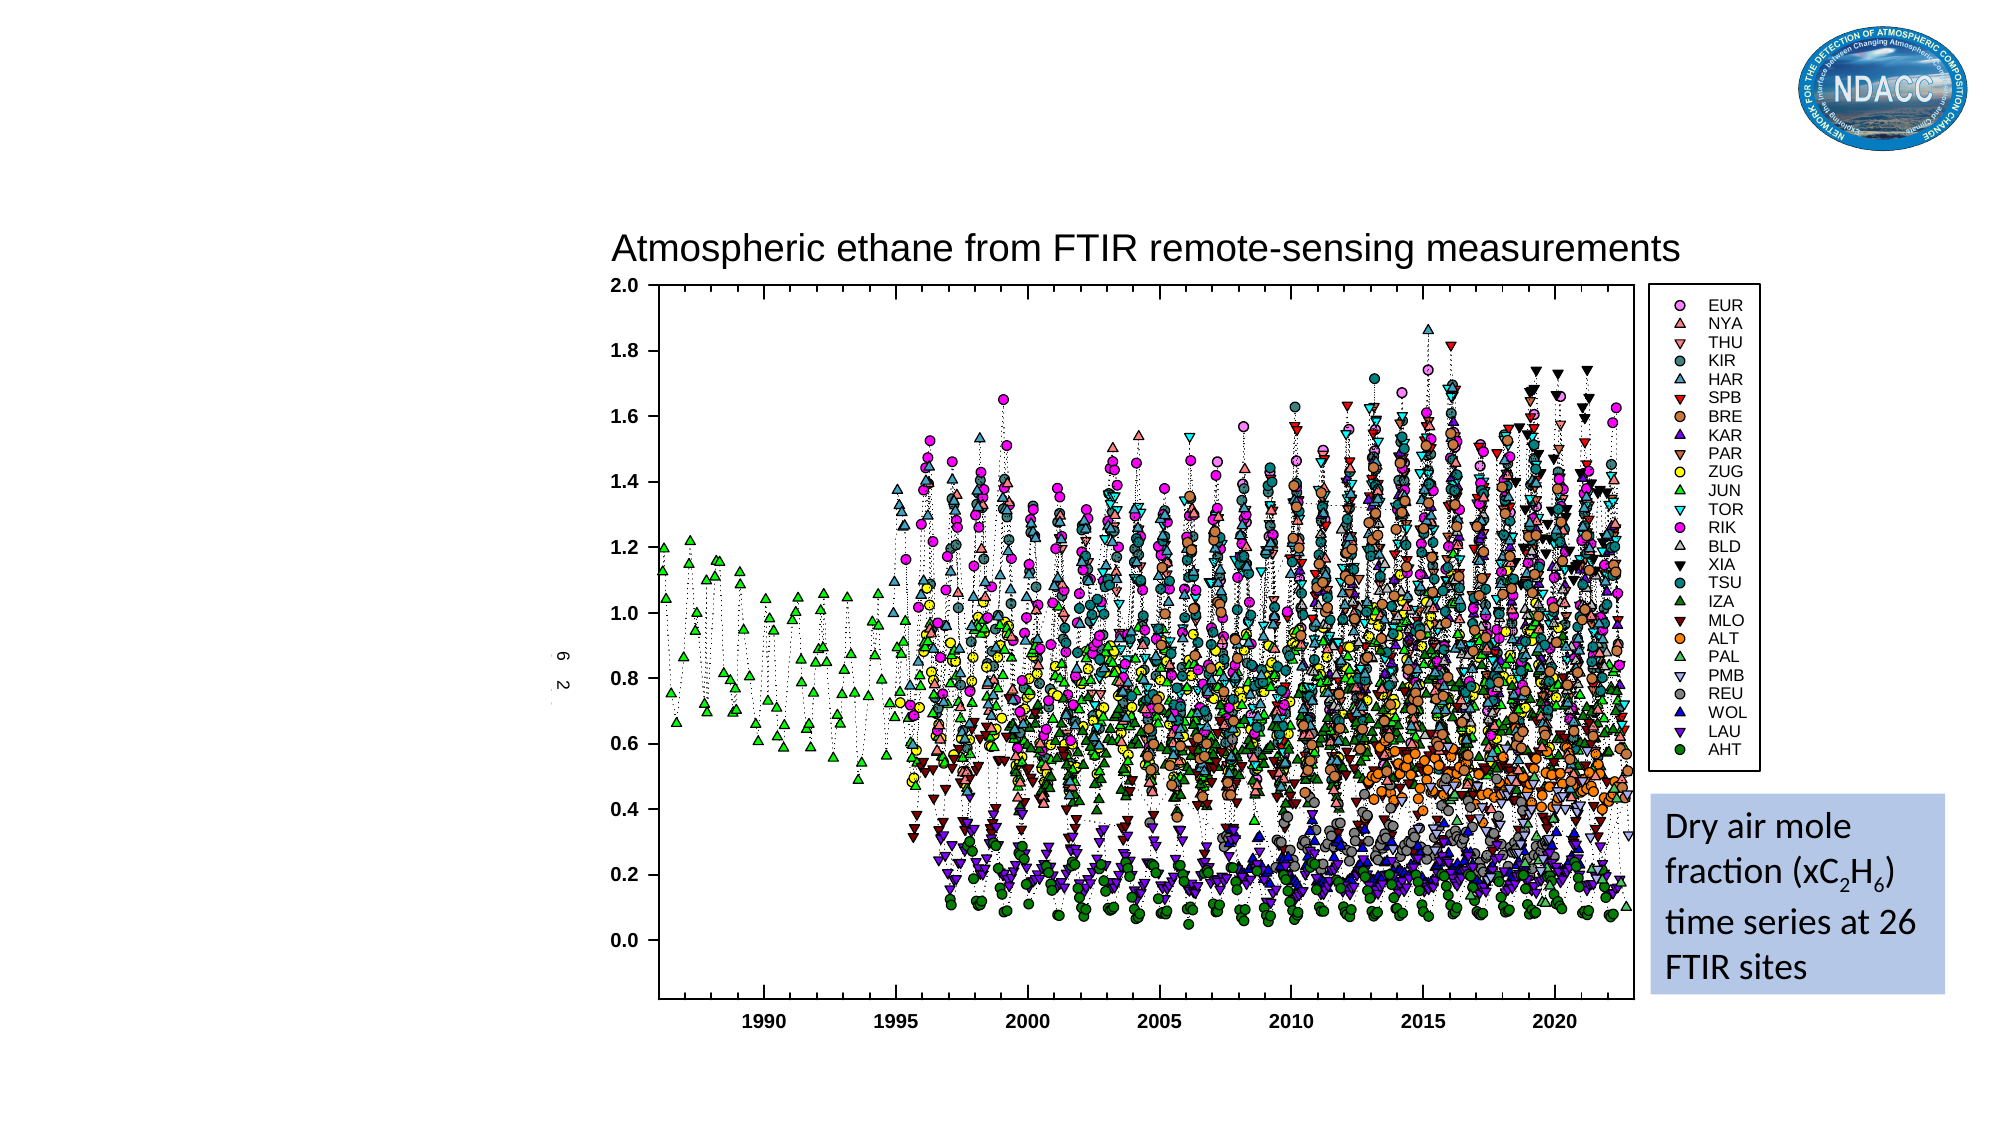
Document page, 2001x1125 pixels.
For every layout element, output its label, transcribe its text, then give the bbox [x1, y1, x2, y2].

picture [551, 221, 1763, 1053]
text_box Dry air mole fraction (xC2H6) time series at 26 FTIR sites [1763, 793, 1946, 995]
picture [1797, 25, 1970, 153]
